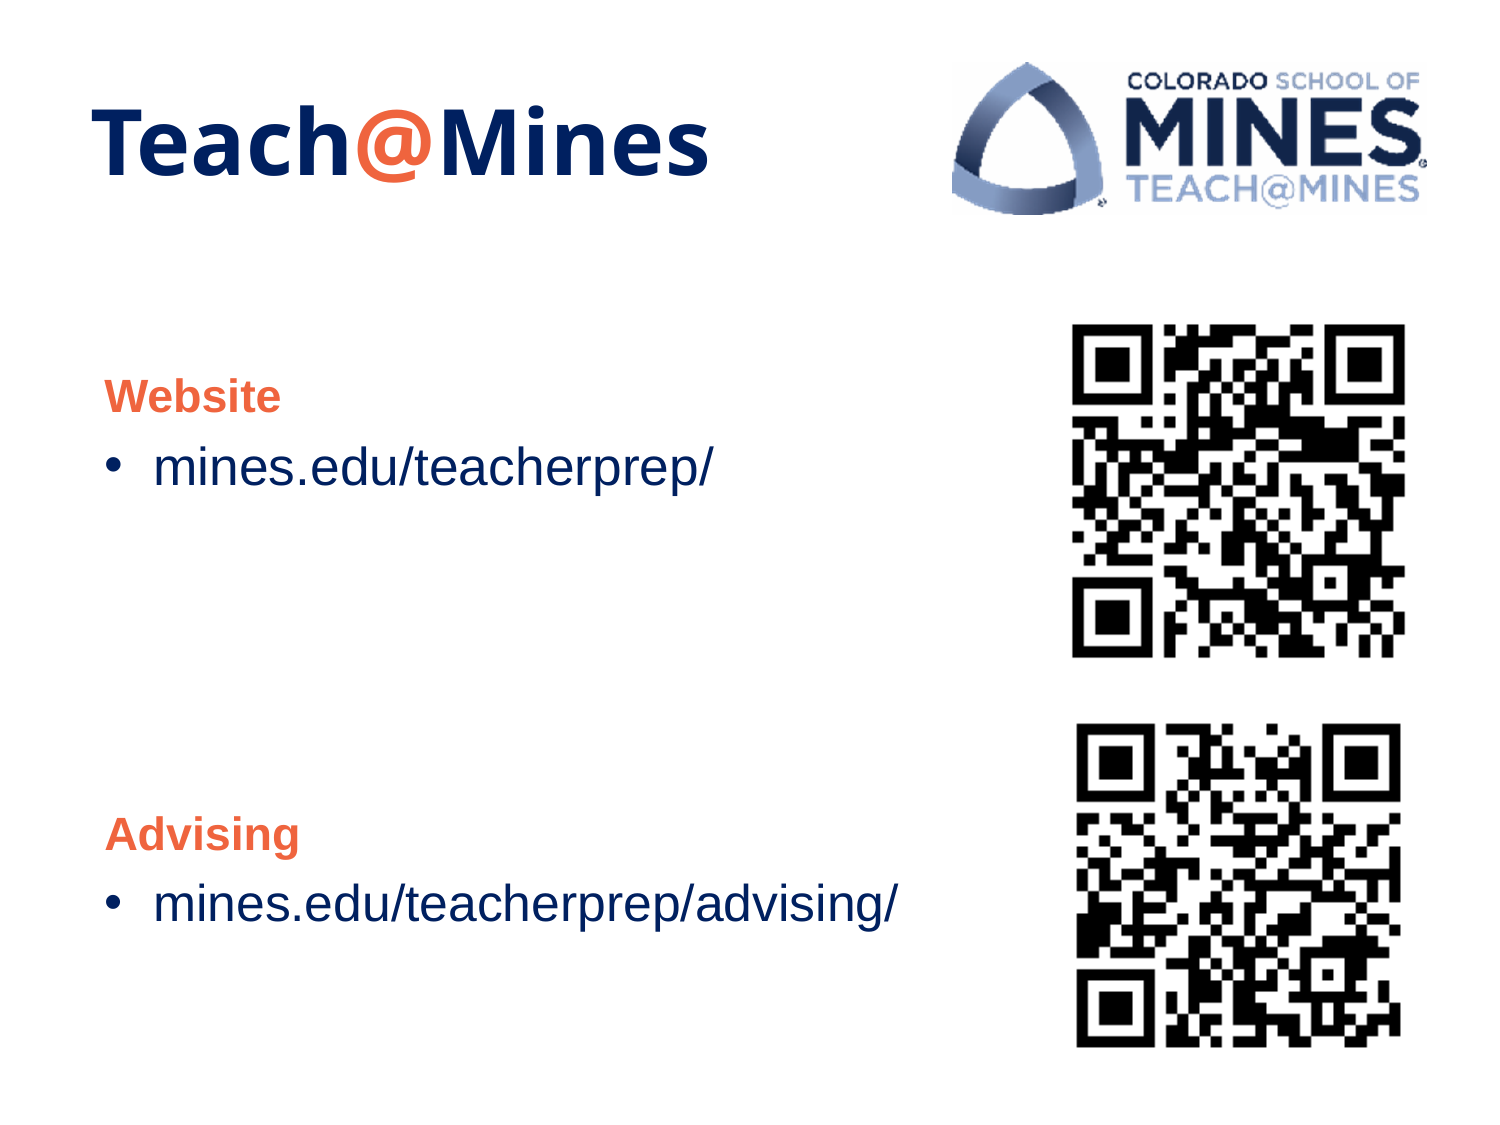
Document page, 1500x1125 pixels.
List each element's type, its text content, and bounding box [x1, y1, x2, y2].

list Website mines.edu/teacherprep/ Advising mines.edu/teacherprep/advising/ [89, 358, 1384, 940]
picture [952, 62, 1427, 216]
picture [1052, 699, 1426, 1073]
title Teach@Mines [75, 45, 1425, 233]
picture [1047, 300, 1431, 683]
